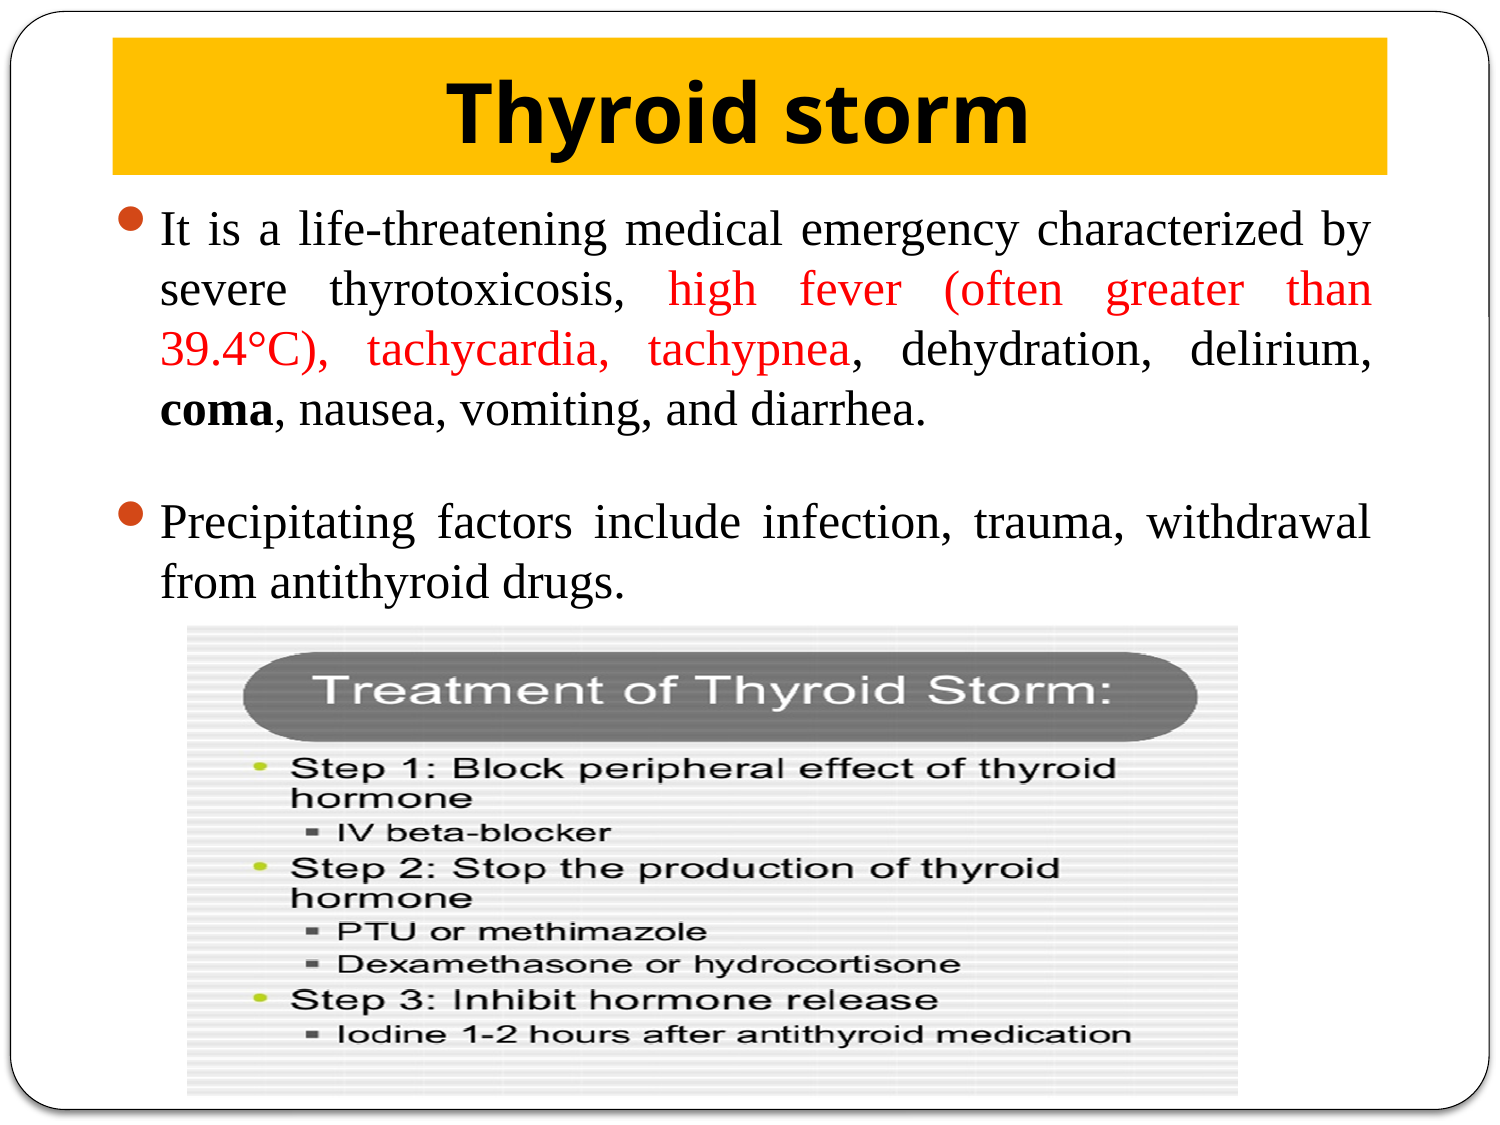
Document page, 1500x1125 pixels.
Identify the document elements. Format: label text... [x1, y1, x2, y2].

title Thyroid storm [112, 37, 1388, 175]
picture [187, 624, 1238, 1099]
list It is a life-threatening medical emergency characterized by severe thyrotoxicosis, high fever (often greater than 39.4°C), tachycardia, tachypnea, dehydration, delirium, coma, nausea, vomiting, and diarrhea. Precipitating factors include infection, trauma, withdrawal from antithyroid drugs. [99, 187, 1388, 938]
